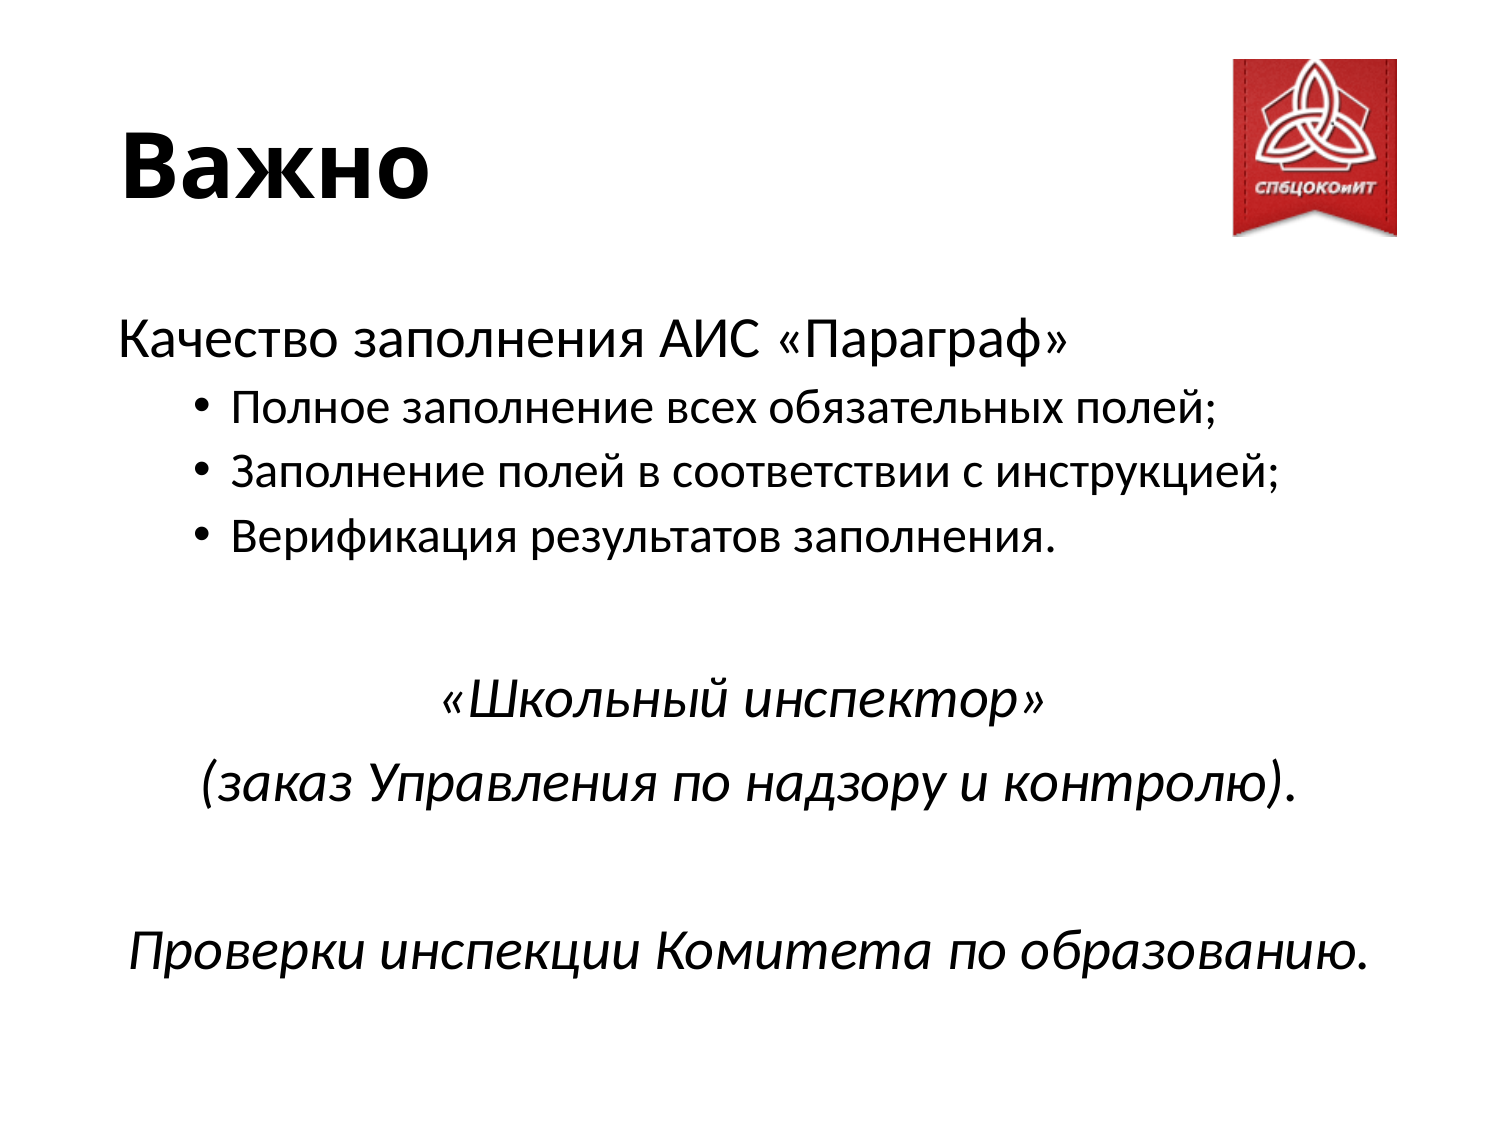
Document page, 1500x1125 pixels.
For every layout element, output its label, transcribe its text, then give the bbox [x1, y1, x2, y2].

list Качество заполнения АИС «Параграф» Полное заполнение всех обязательных полей; Заполнение полей в соответствии с инструкцией; Верификация результатов заполнения. «Школьный инспектор» (заказ Управления по надзору и контролю). Проверки инспекции Комитета по образованию. [103, 299, 1397, 1014]
title Важно [103, 59, 1397, 278]
